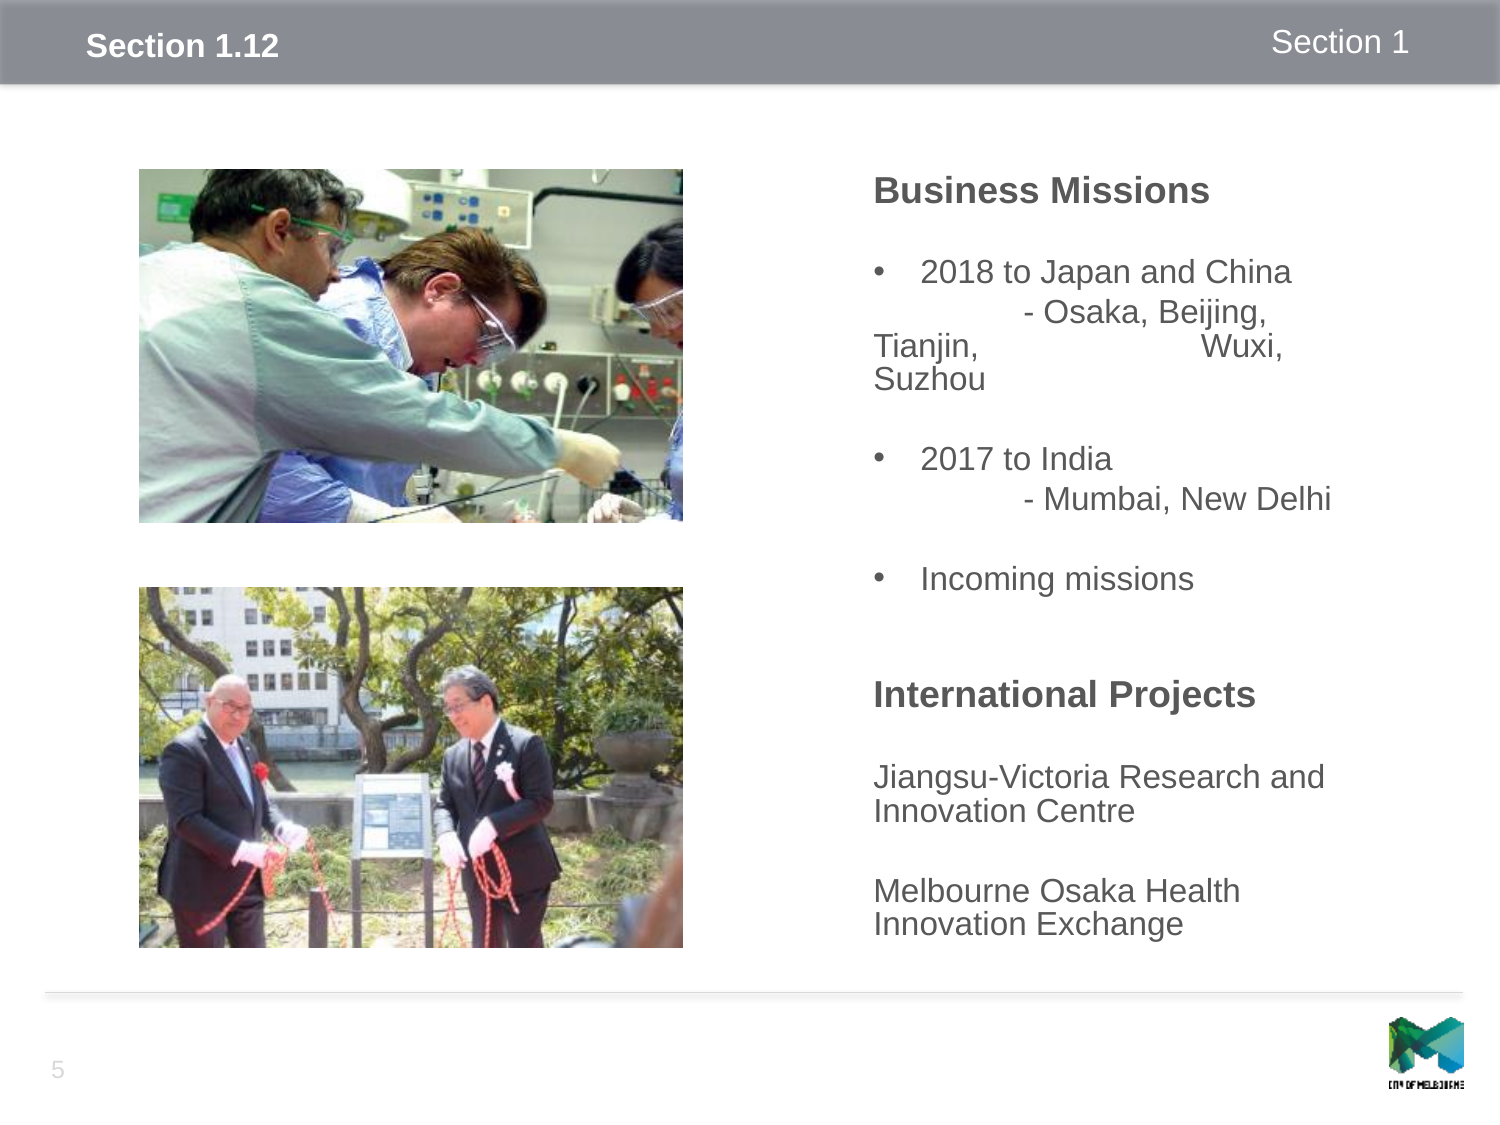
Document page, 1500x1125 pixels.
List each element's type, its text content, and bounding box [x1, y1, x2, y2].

title Section 1.12 [70, 0, 987, 79]
list Business Missions 2018 to Japan and China - Osaka, Beijing, Tianjin, Wuxi, Suzhou 2017 to India - Mumbai, New Delhi Incoming missions International Projects Jiangsu-Victoria Research and Innovation Centre Melbourne Osaka Health Innovation Exchange [858, 169, 1349, 948]
picture [1389, 1017, 1464, 1089]
picture [138, 586, 683, 948]
text_box [760, 139, 911, 290]
picture [138, 169, 683, 523]
slide_number 5 [35, 1039, 445, 1099]
